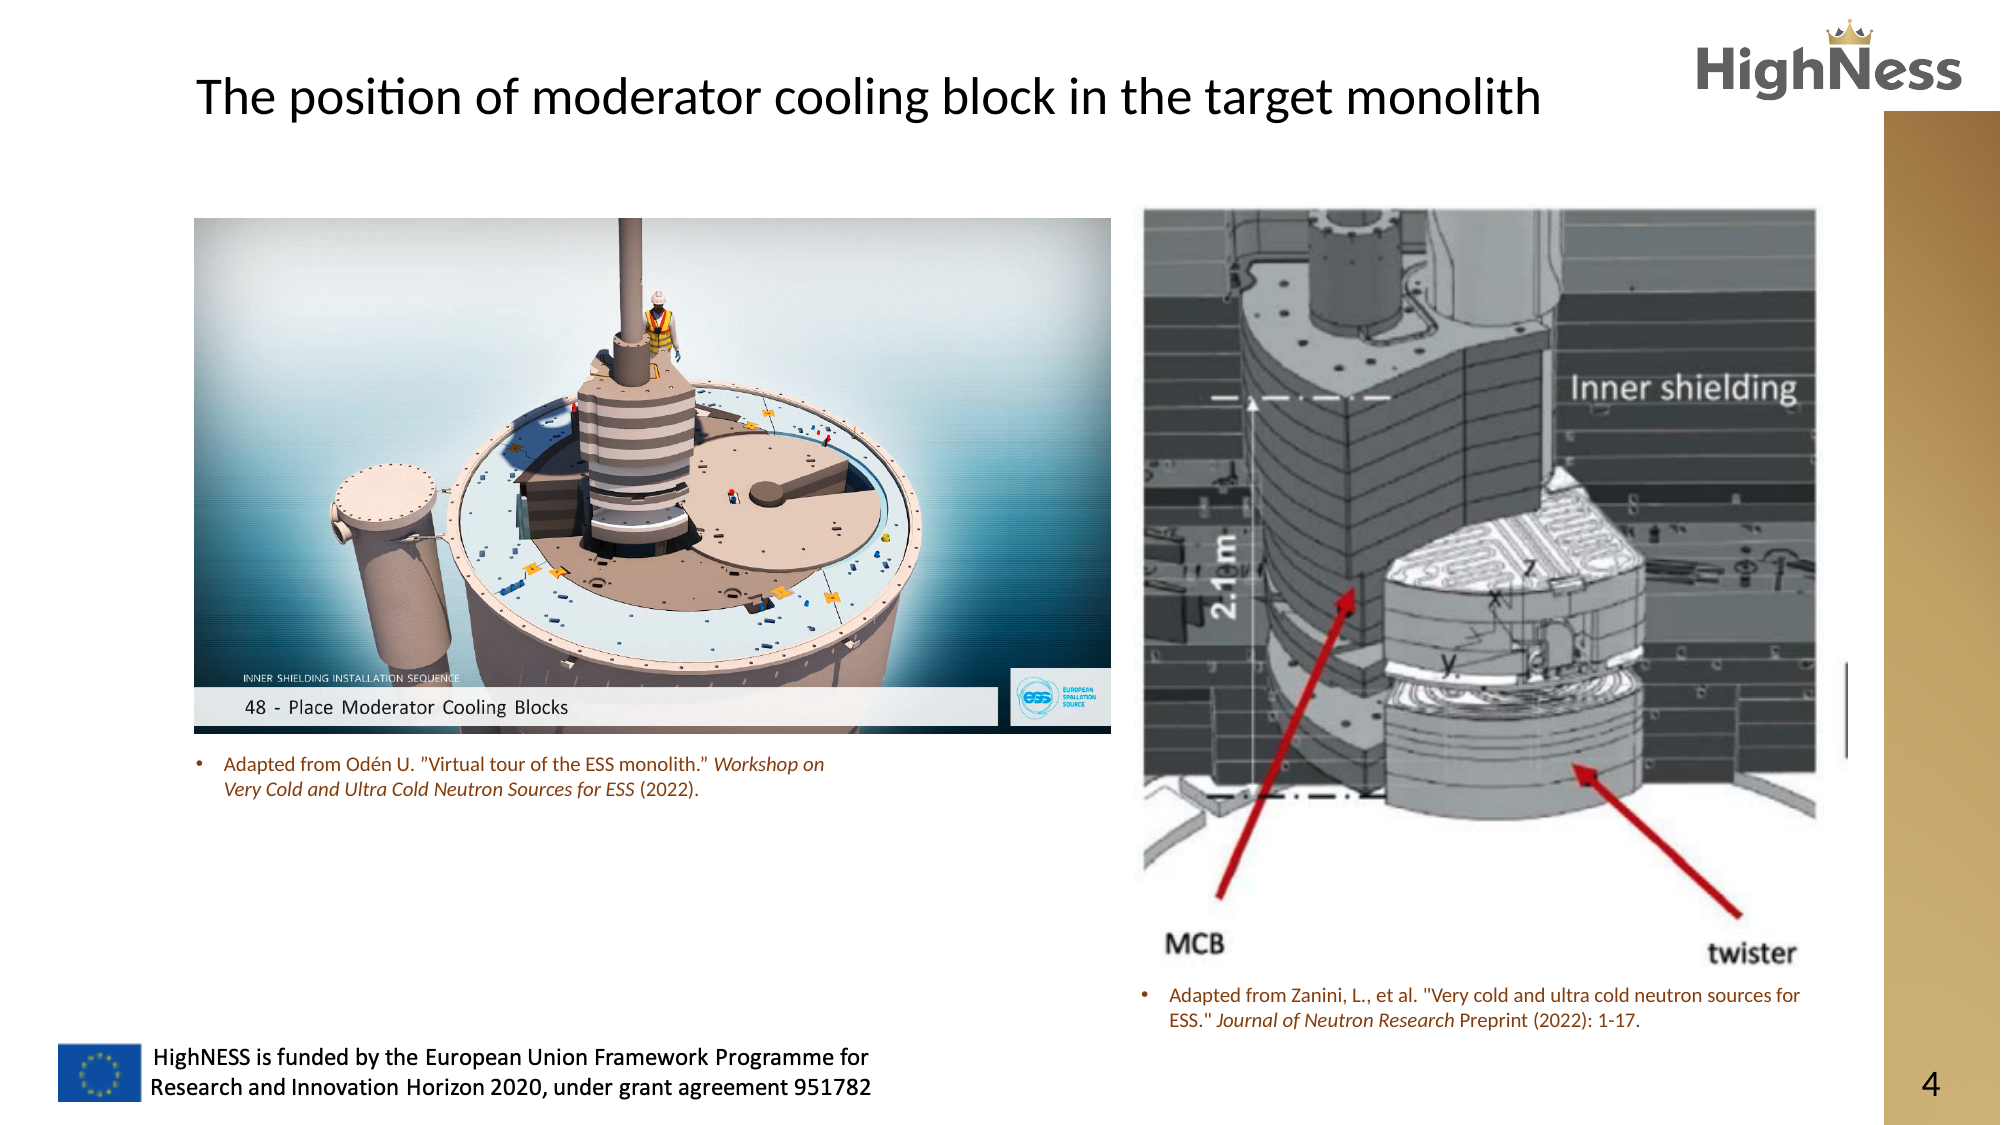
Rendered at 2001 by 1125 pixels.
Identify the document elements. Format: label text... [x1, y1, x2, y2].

picture [115, 1030, 903, 1114]
title The position of moderator cooling block in the target monolith [181, 43, 1717, 152]
picture [1105, 640, 1111, 652]
text_box Adapted from Odén U. ”Virtual tour of the ESS monolith.” Workshop on Very Cold and Ultra Cold Neutron Sources for ESS (2022). [181, 743, 875, 808]
picture [1098, 655, 1111, 665]
picture [1126, 0, 2001, 1125]
picture [194, 218, 1111, 735]
text_box Adapted from Zanini, L., et al. "Very cold and ultra cold neutron sources for ESS." Journal of Neutron Research Preprint (2022): 1-17. [1126, 988, 1821, 1040]
